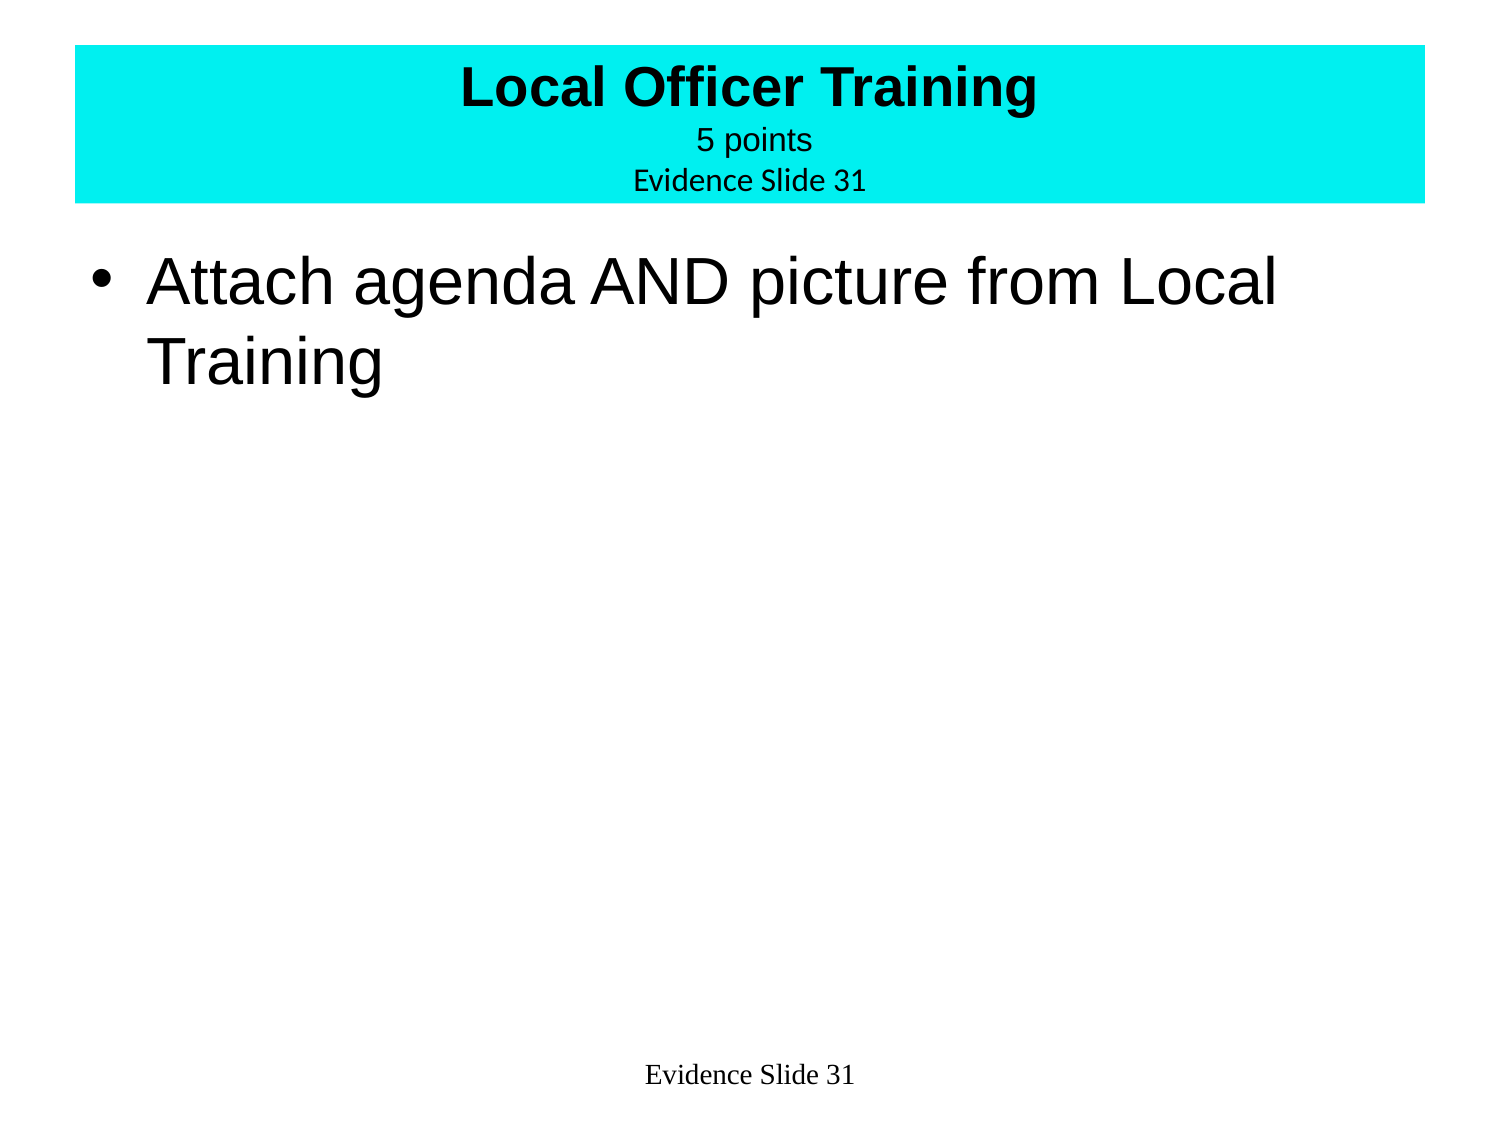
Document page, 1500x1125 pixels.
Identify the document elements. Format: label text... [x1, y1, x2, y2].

list Attach agenda AND picture from Local Training [75, 230, 1425, 1055]
footer Evidence Slide 31 [512, 1042, 988, 1103]
title Local Officer Training 5 points Evidence Slide 31 [75, 45, 1425, 204]
